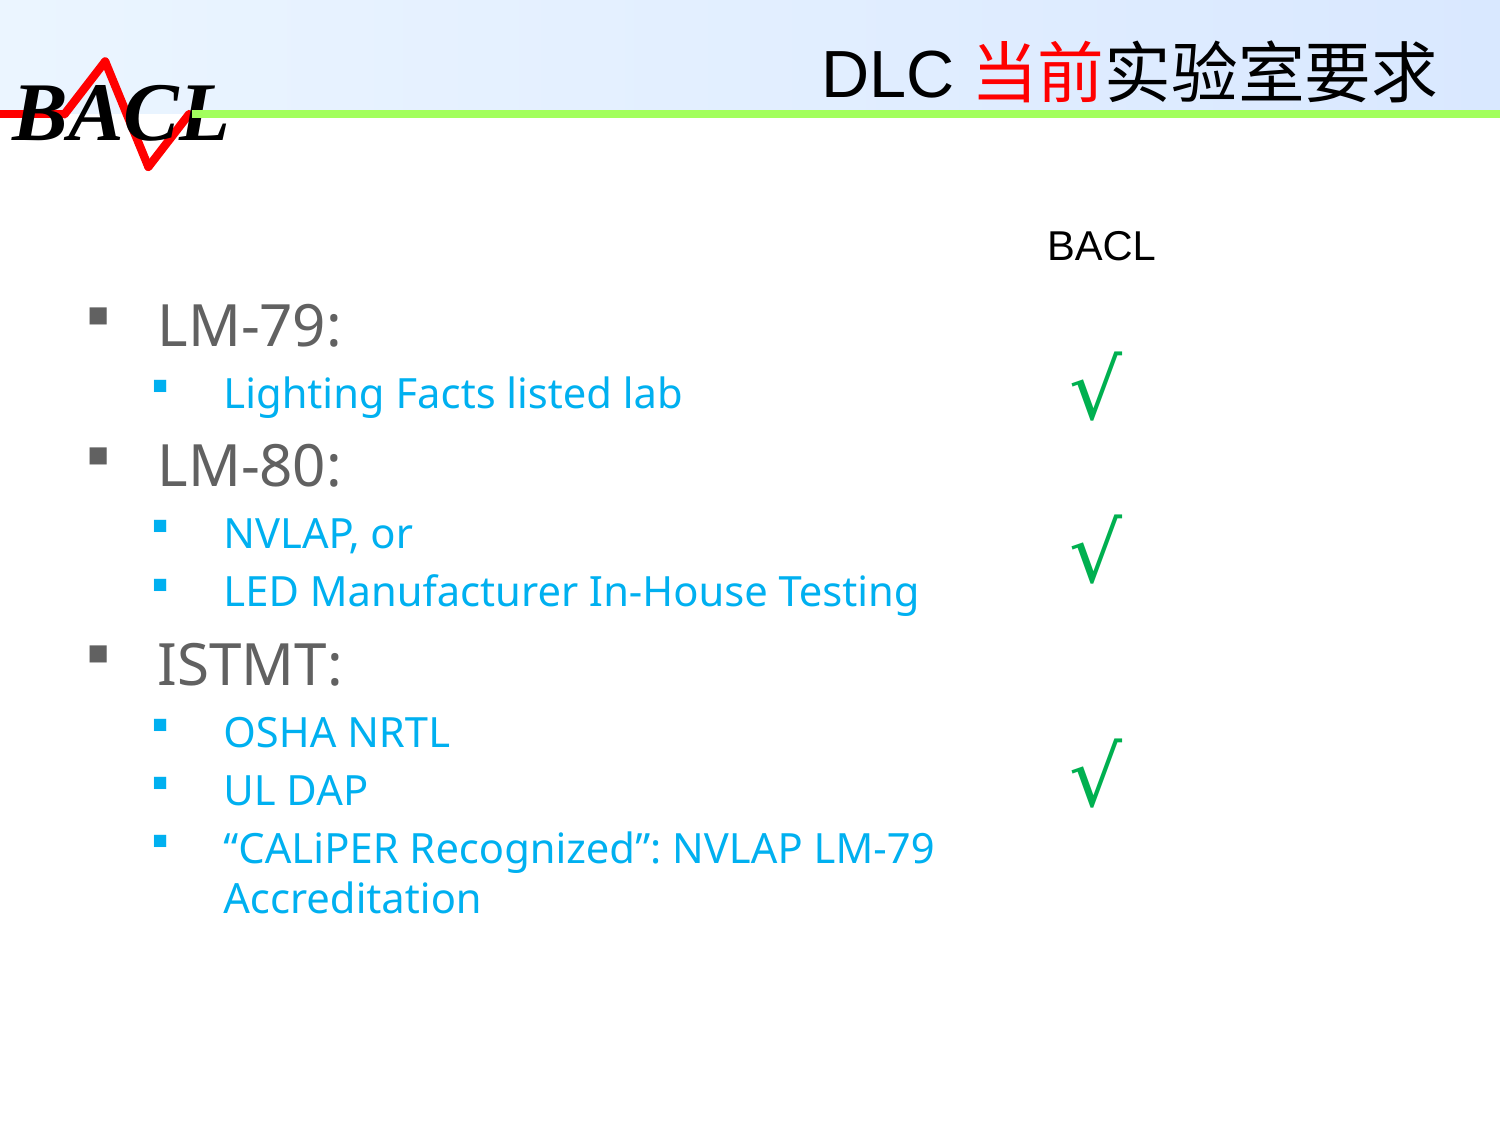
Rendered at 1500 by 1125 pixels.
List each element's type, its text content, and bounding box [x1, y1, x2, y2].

list LM-79: Lighting Facts listed lab LM-80: NVLAP, or LED Manufacturer In-House Testing ISTMT: OSHA NRTL UL DAP “CALiPER Recognized”: NVLAP LM-79 Accreditation [70, 281, 973, 1024]
text_box √ [1054, 492, 1278, 607]
text_box √ [1054, 715, 1278, 831]
text_box BACL [984, 210, 1219, 282]
text_box √ [1054, 329, 1278, 444]
text_box DLC当前实验室要求 [602, 23, 1454, 131]
